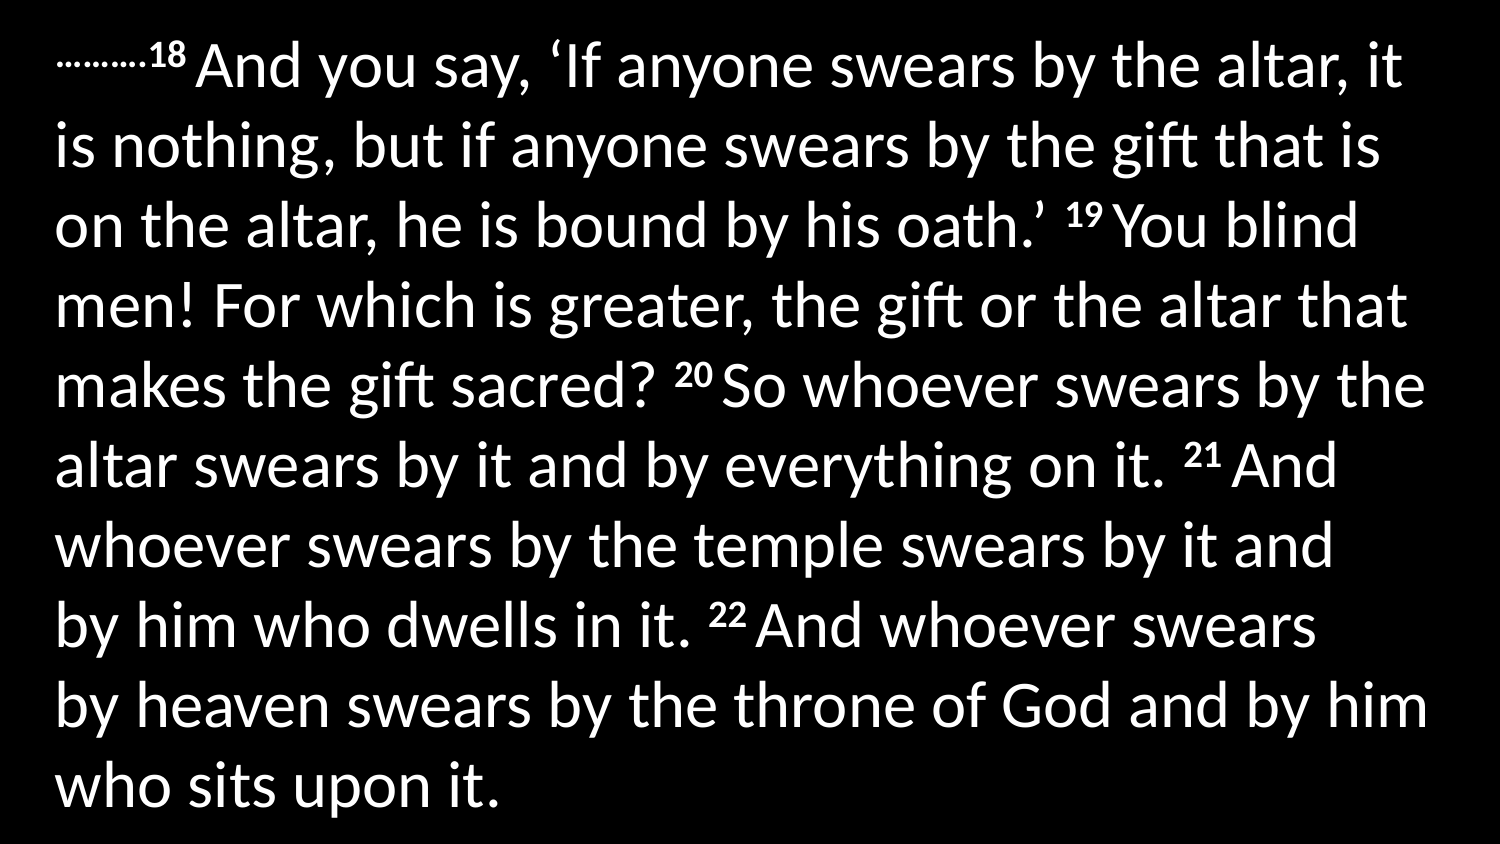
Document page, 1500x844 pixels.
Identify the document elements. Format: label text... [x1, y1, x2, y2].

text_box ……….18 And you say, ‘If anyone swears by the altar, it is nothing, but if anyone swears by the gift that is on the altar, he is bound by his oath.’ 19 You blind men! For which is greater, the gift or the altar that makes the gift sacred? 20 So whoever swears by the altar swears by it and by everything on it. 21 And whoever swears by the temple swears by it and by him who dwells in it. 22 And whoever swears by heaven swears by the throne of God and by him who sits upon it. [40, 13, 1459, 829]
